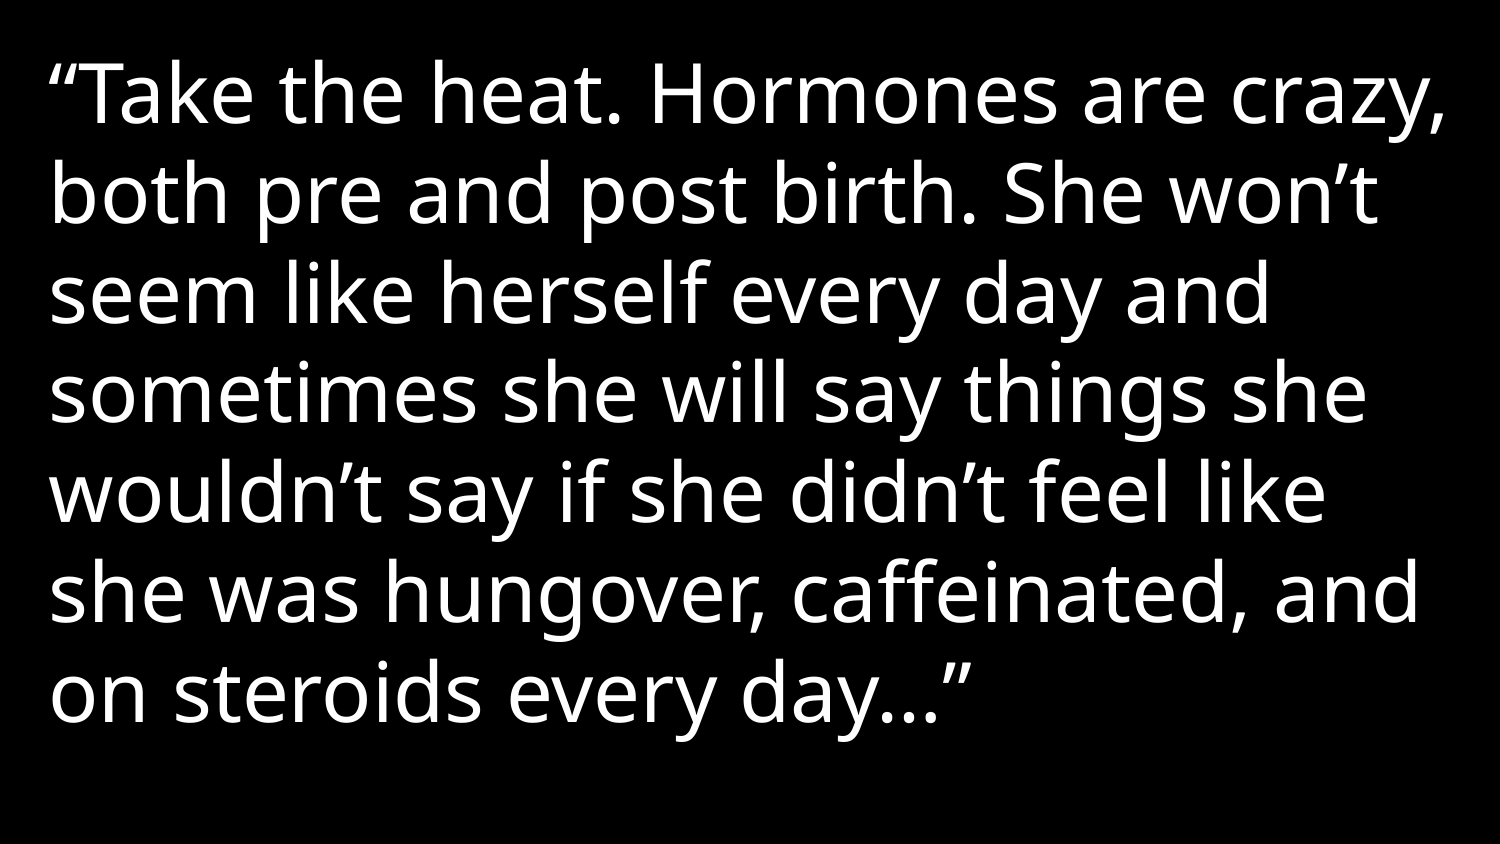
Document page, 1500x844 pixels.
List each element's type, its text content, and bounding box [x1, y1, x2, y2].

subtitle “Take the heat. Hormones are crazy, both pre and post birth. She won’t seem like herself every day and sometimes she will say things she wouldn’t say if she didn’t feel like she was hungover, caffeinated, and on steroids every day…” [37, 34, 1463, 822]
